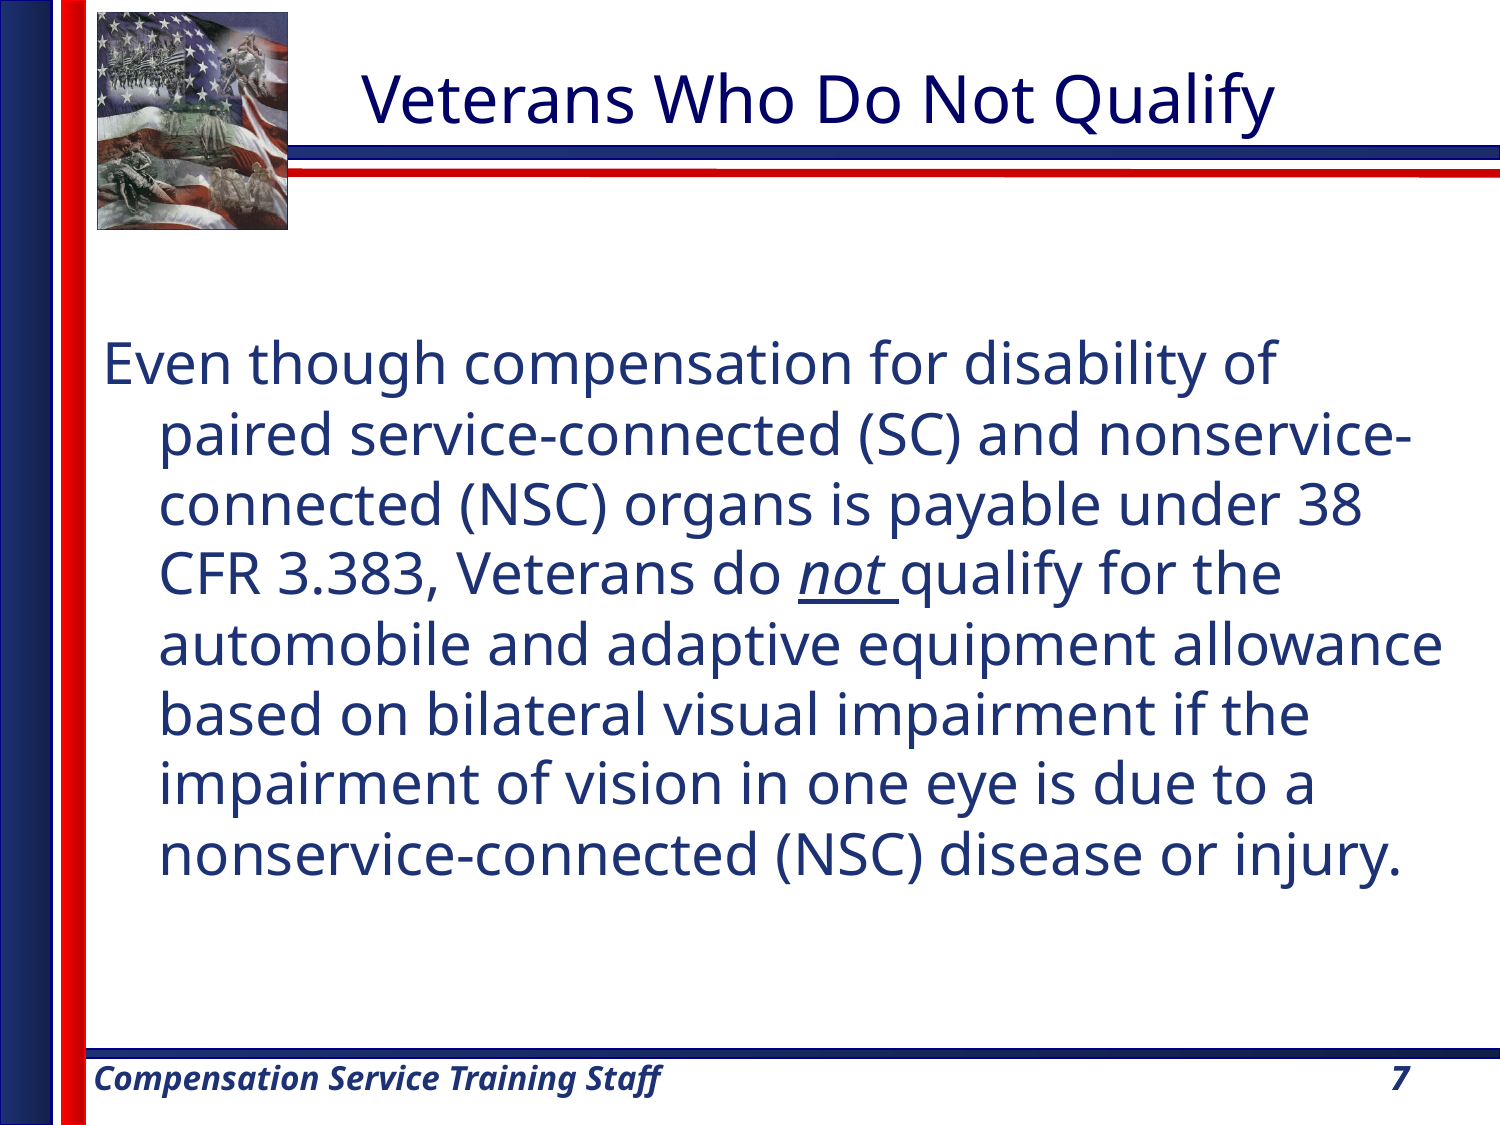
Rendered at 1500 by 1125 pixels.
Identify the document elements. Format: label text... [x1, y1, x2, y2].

picture [97, 12, 288, 230]
list Even though compensation for disability of paired service-connected (SC) and nonservice-connected (NSC) organs is payable under 38 CFR 3.383, Veterans do not qualify for the automobile and adaptive equipment allowance based on bilateral visual impairment if the impairment of vision in one eye is due to a nonservice-connected (NSC) disease or injury. [87, 237, 1475, 1038]
title Veterans Who Do Not Qualify [287, 0, 1351, 146]
text_box 7 [1299, 1042, 1500, 1118]
